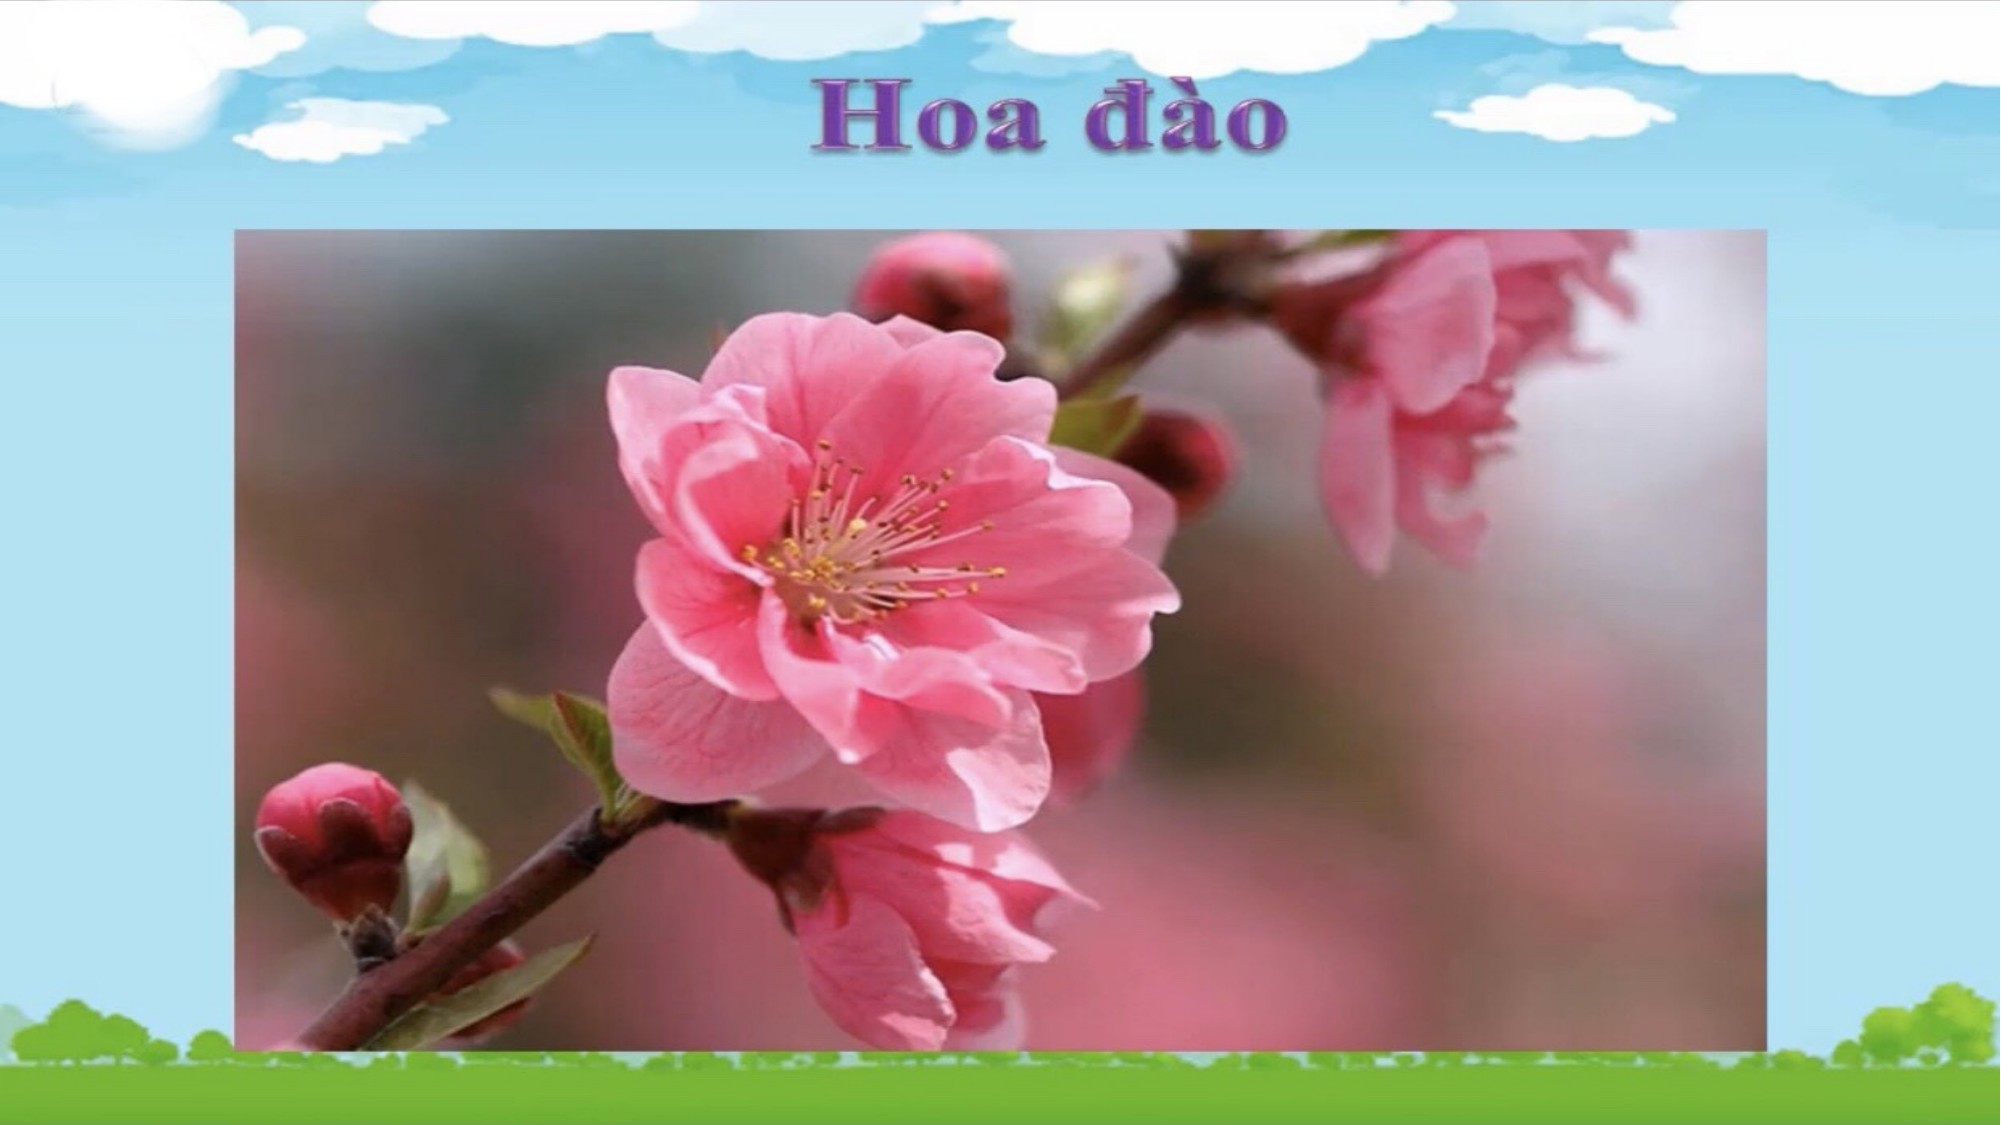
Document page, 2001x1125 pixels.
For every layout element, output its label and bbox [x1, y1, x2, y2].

list [0, 0, 2000, 1125]
